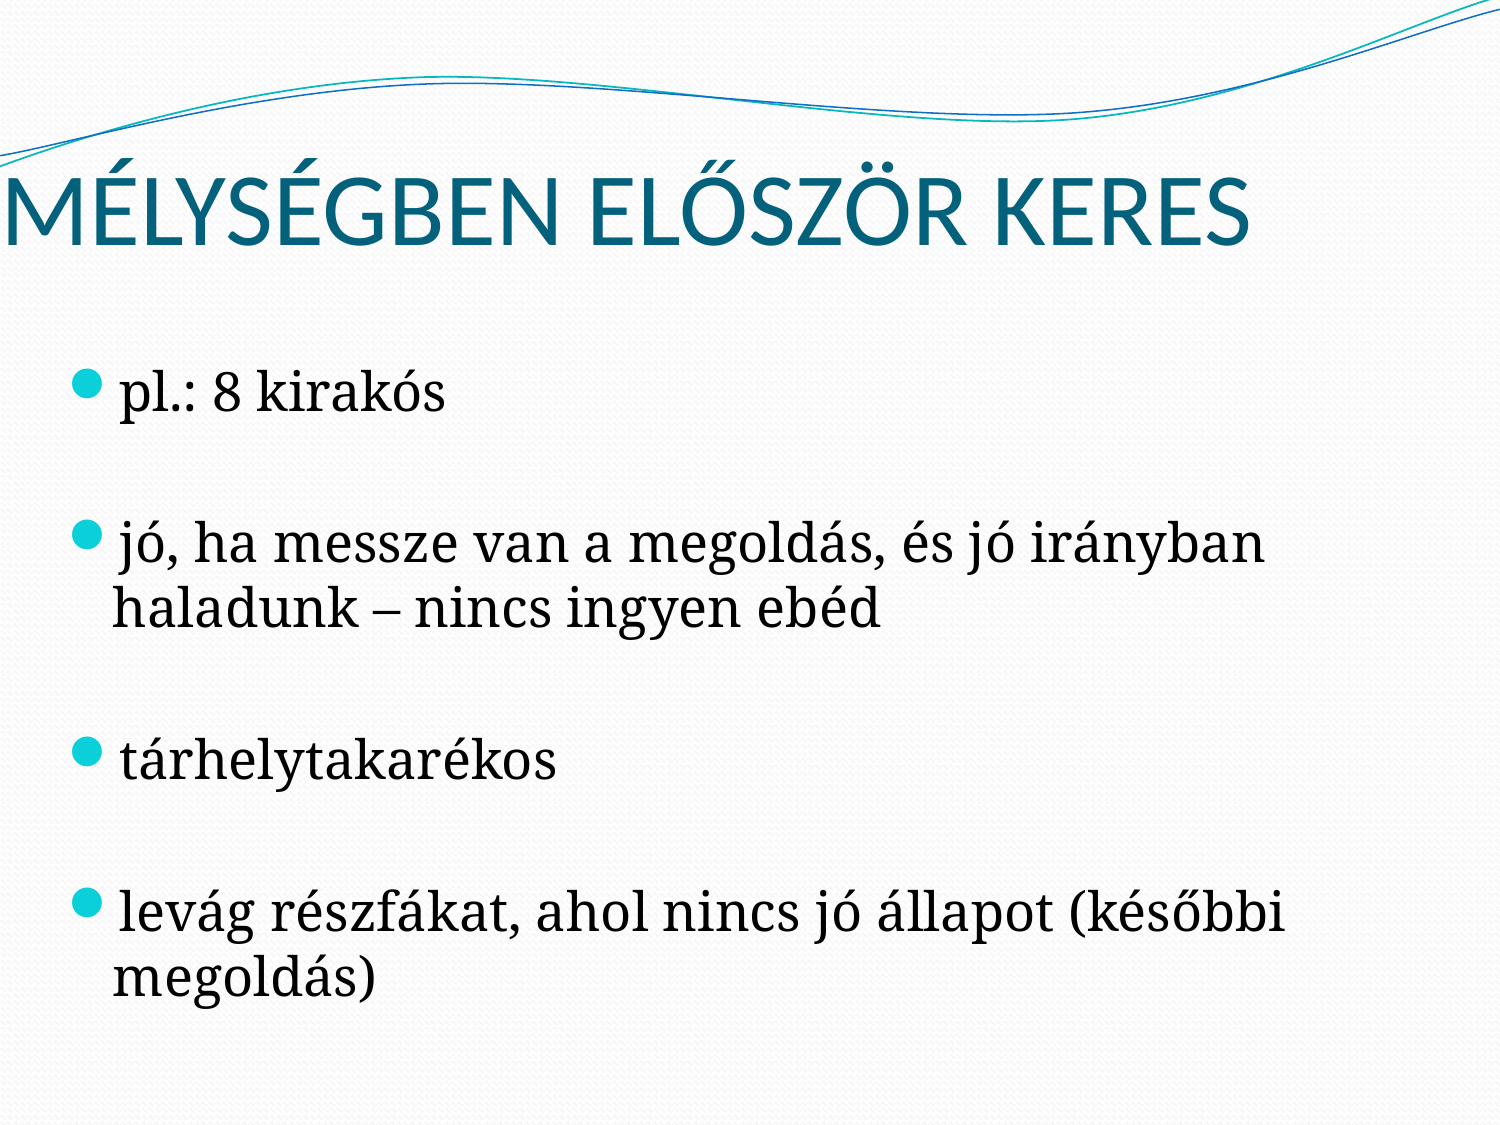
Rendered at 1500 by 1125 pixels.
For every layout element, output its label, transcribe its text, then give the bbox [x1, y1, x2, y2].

list pl.: 8 kirakós jó, ha messze van a megoldás, és jó irányban haladunk – nincs ingyen ebéd tárhelytakarékos levág részfákat, ahol nincs jó állapot (későbbi megoldás) [53, 349, 1459, 1083]
title MÉLYSÉGBEN ELŐSZÖR KERES [0, 42, 1447, 267]
